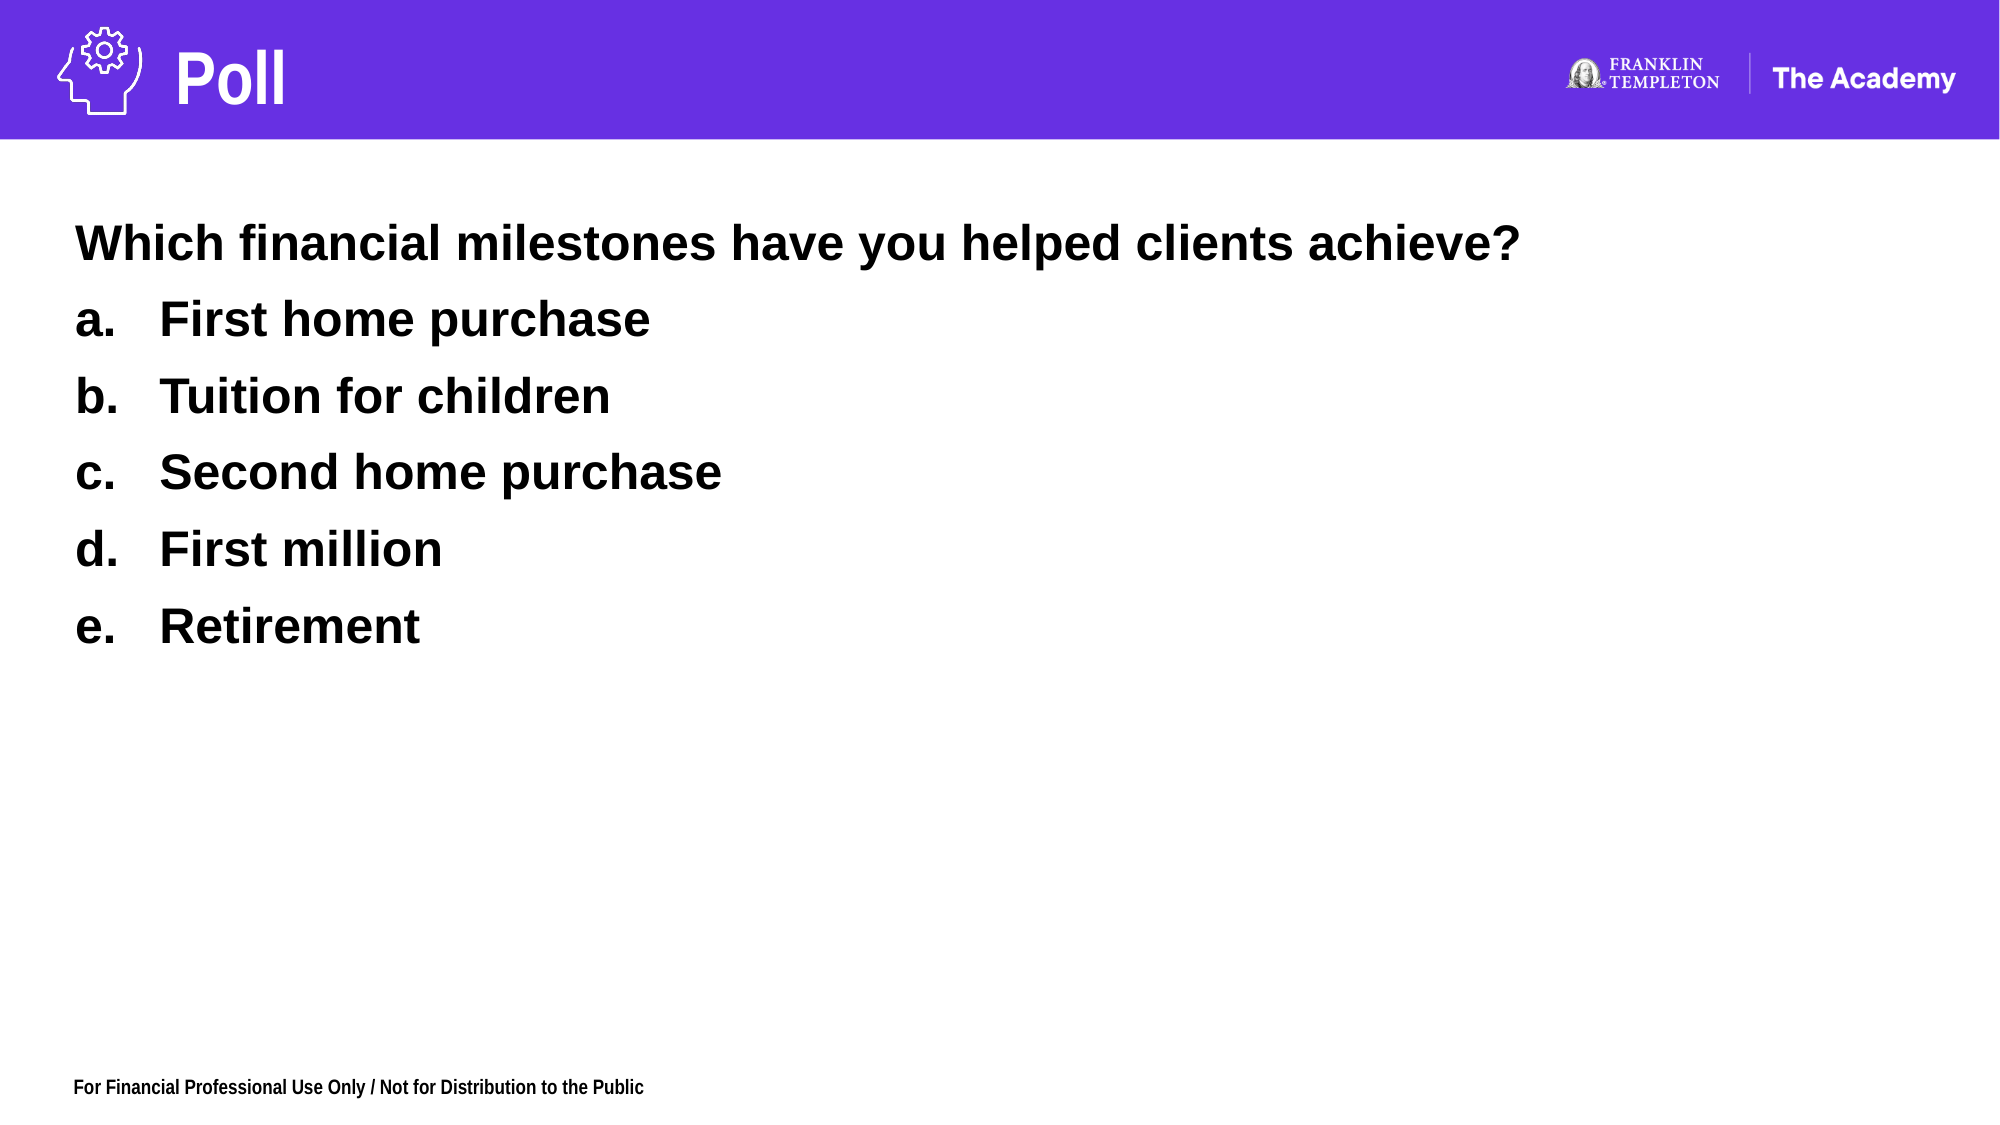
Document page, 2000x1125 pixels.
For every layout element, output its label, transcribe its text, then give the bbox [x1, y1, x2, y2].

list Poll [175, 29, 1473, 156]
picture [49, 20, 150, 121]
list Which financial milestones have you helped clients achieve? First home purchase Tuition for children Second home purchase First million Retirement [75, 210, 1920, 930]
picture [1530, 30, 1981, 120]
